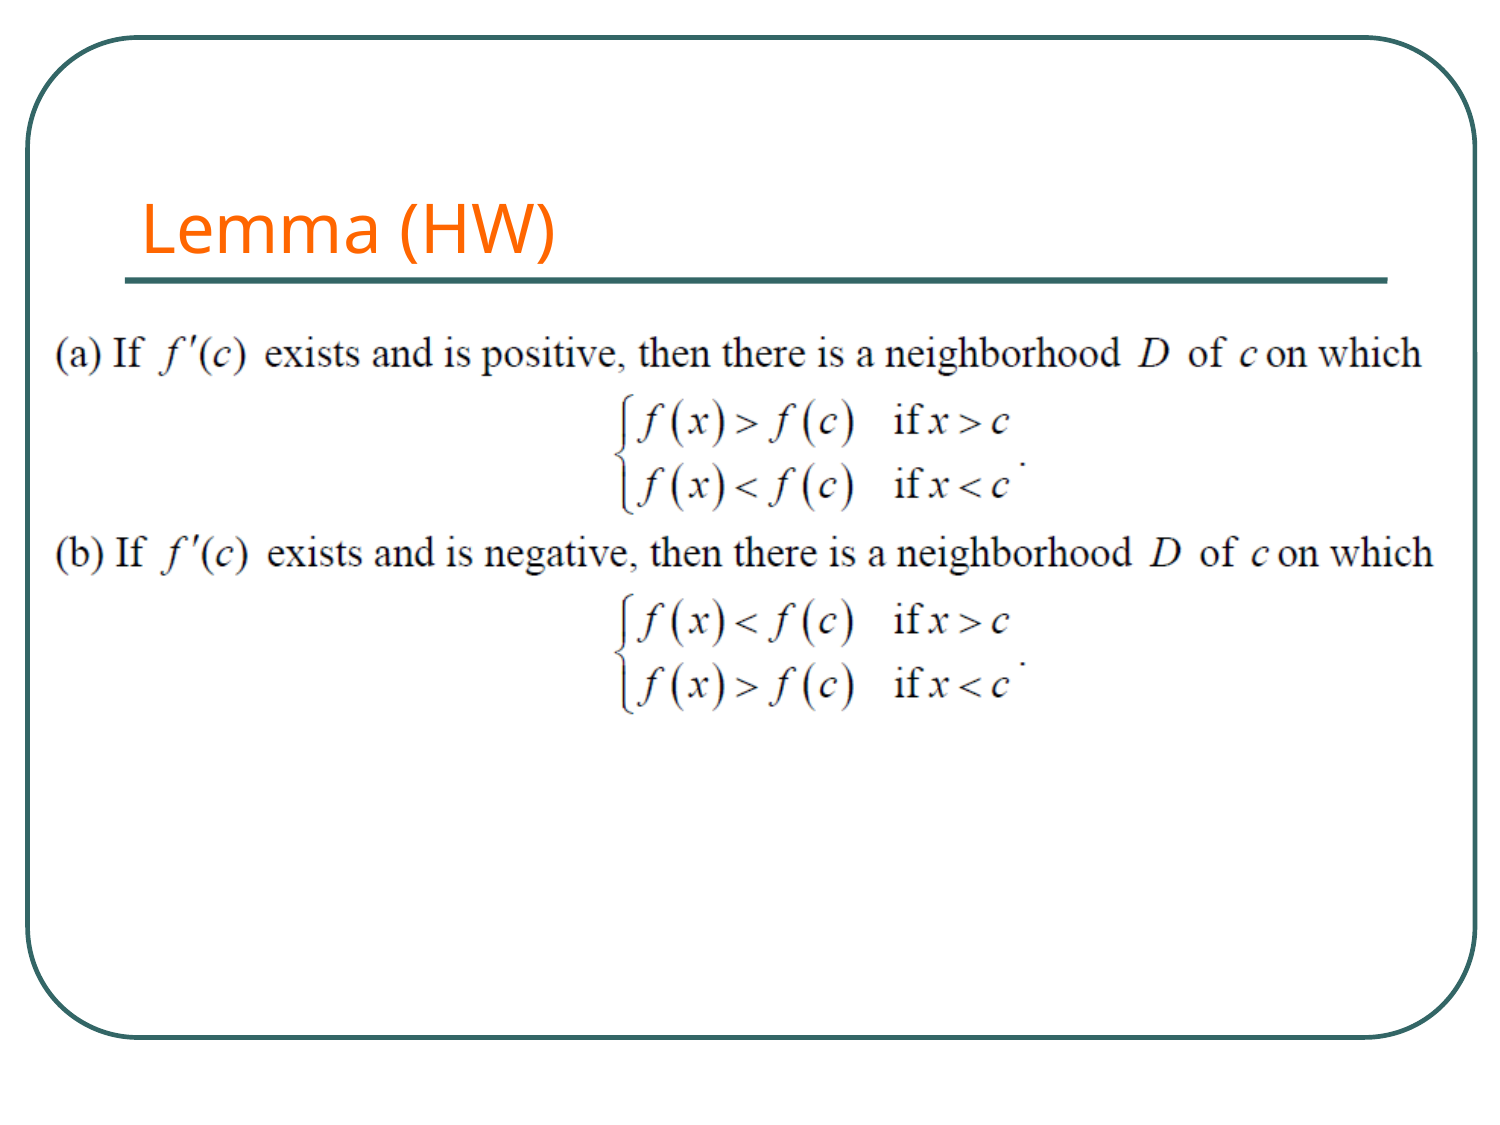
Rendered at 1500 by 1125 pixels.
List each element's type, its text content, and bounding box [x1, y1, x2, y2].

title Lemma (HW) [125, 87, 1388, 275]
picture [37, 329, 1449, 722]
